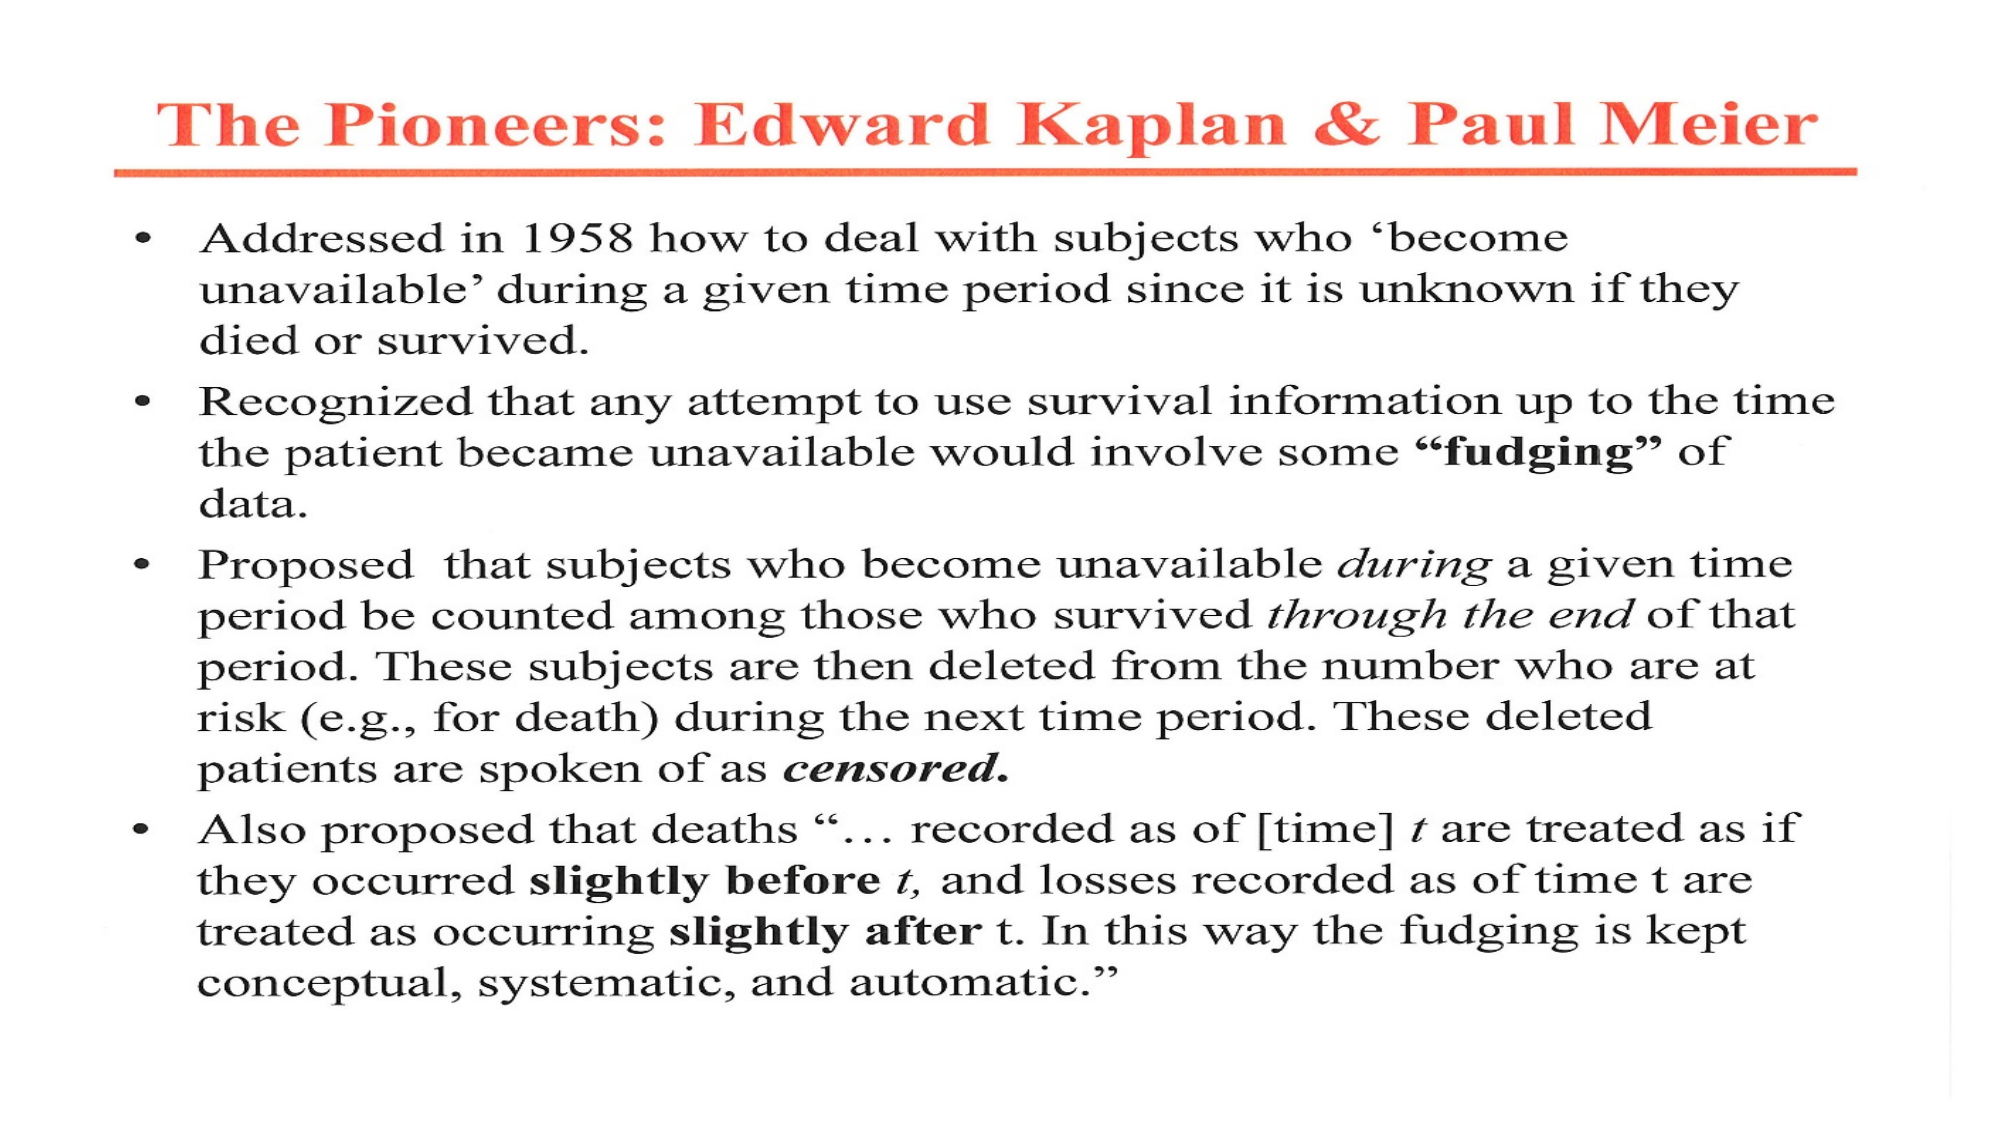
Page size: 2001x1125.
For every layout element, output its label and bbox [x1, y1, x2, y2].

list [42, 15, 1960, 1100]
